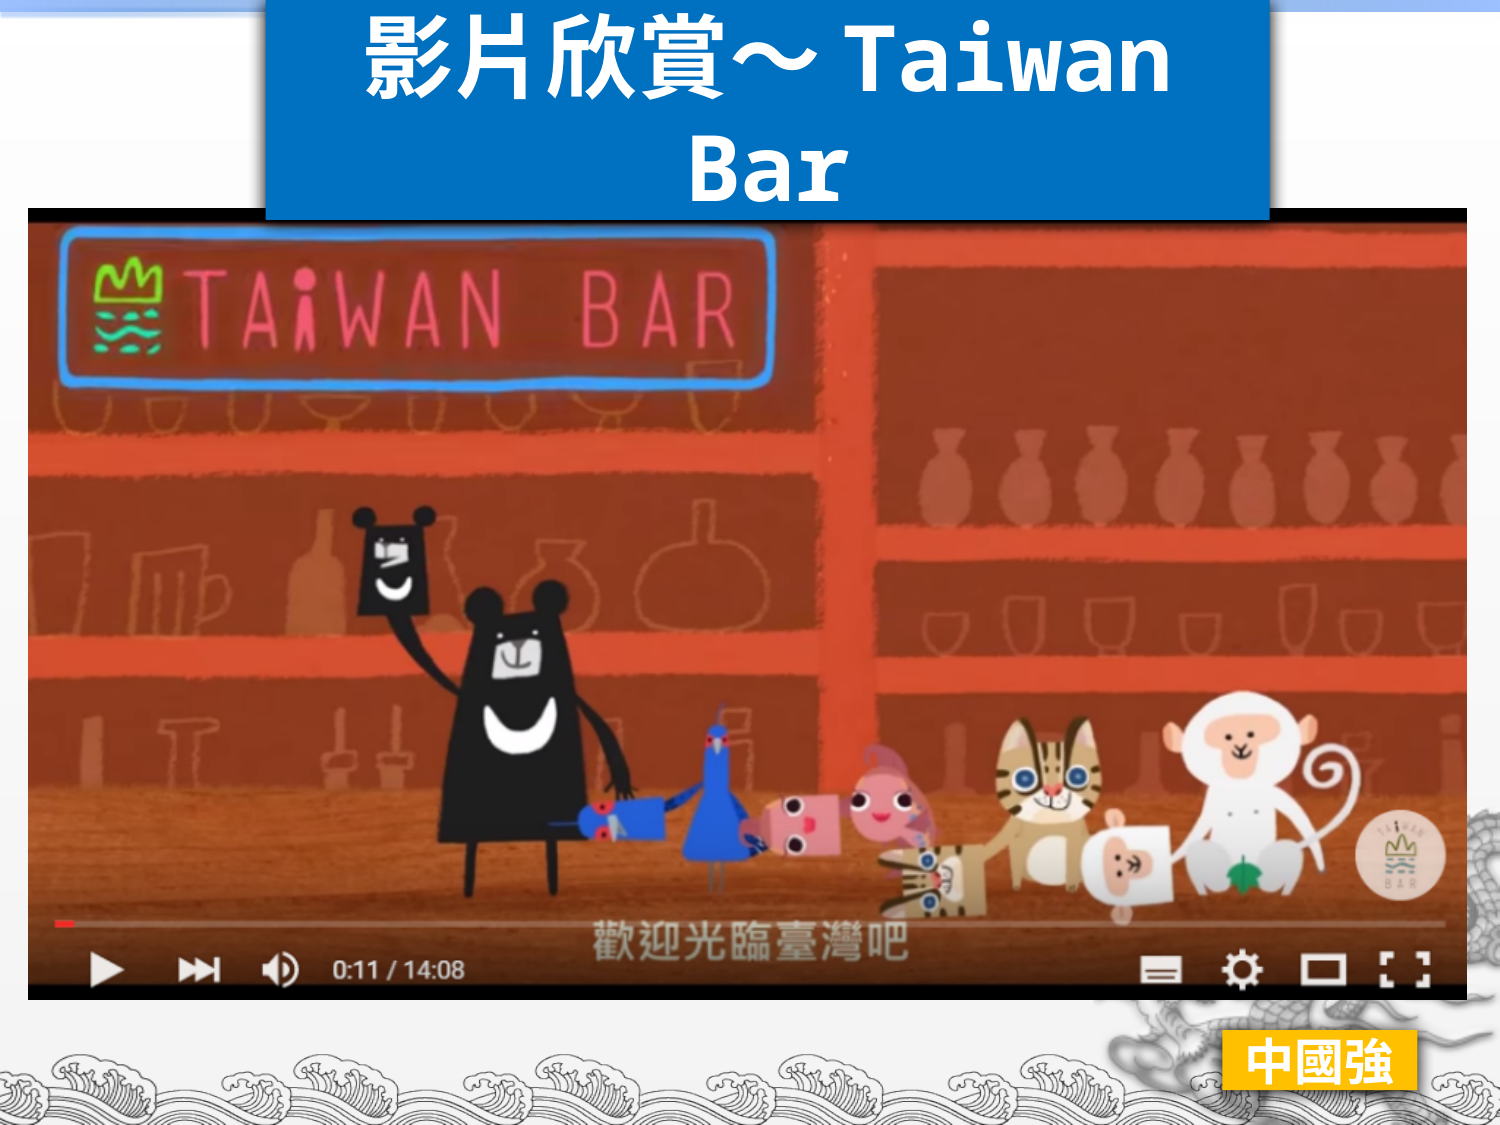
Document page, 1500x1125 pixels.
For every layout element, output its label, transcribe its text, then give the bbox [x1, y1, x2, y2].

picture [28, 207, 1468, 1000]
text_box 影片欣賞～Taiwan Bar [265, 0, 1270, 207]
text_box 中國強 [1222, 1030, 1418, 1091]
